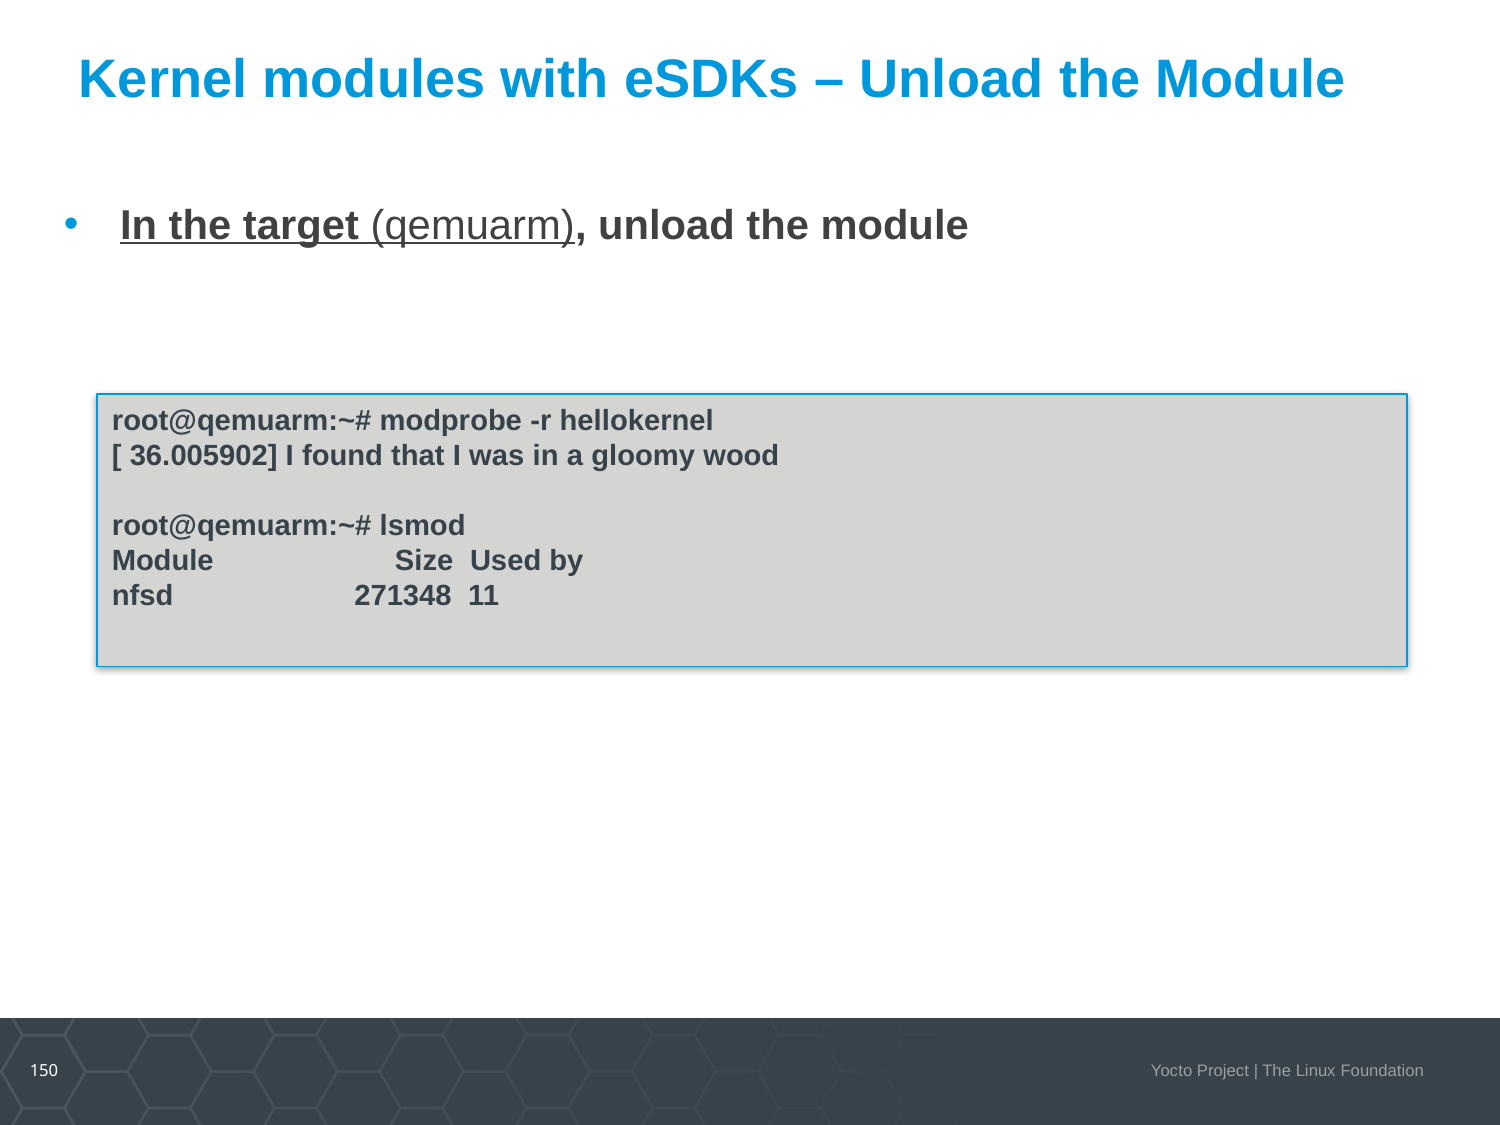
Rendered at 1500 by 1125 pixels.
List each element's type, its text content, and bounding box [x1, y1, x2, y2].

list In the target (qemuarm), unload the module [63, 197, 1415, 973]
text_box root@qemuarm:~# modprobe -r hellokernel [ 36.005902] I found that I was in a gloomy wood root@qemuarm:~# lsmod Module Size Used by nfsd 271348 11 [96, 393, 1408, 667]
picture [0, 0, 1500, 1125]
title Kernel modules with eSDKs – Unload the Module [78, 53, 1429, 200]
